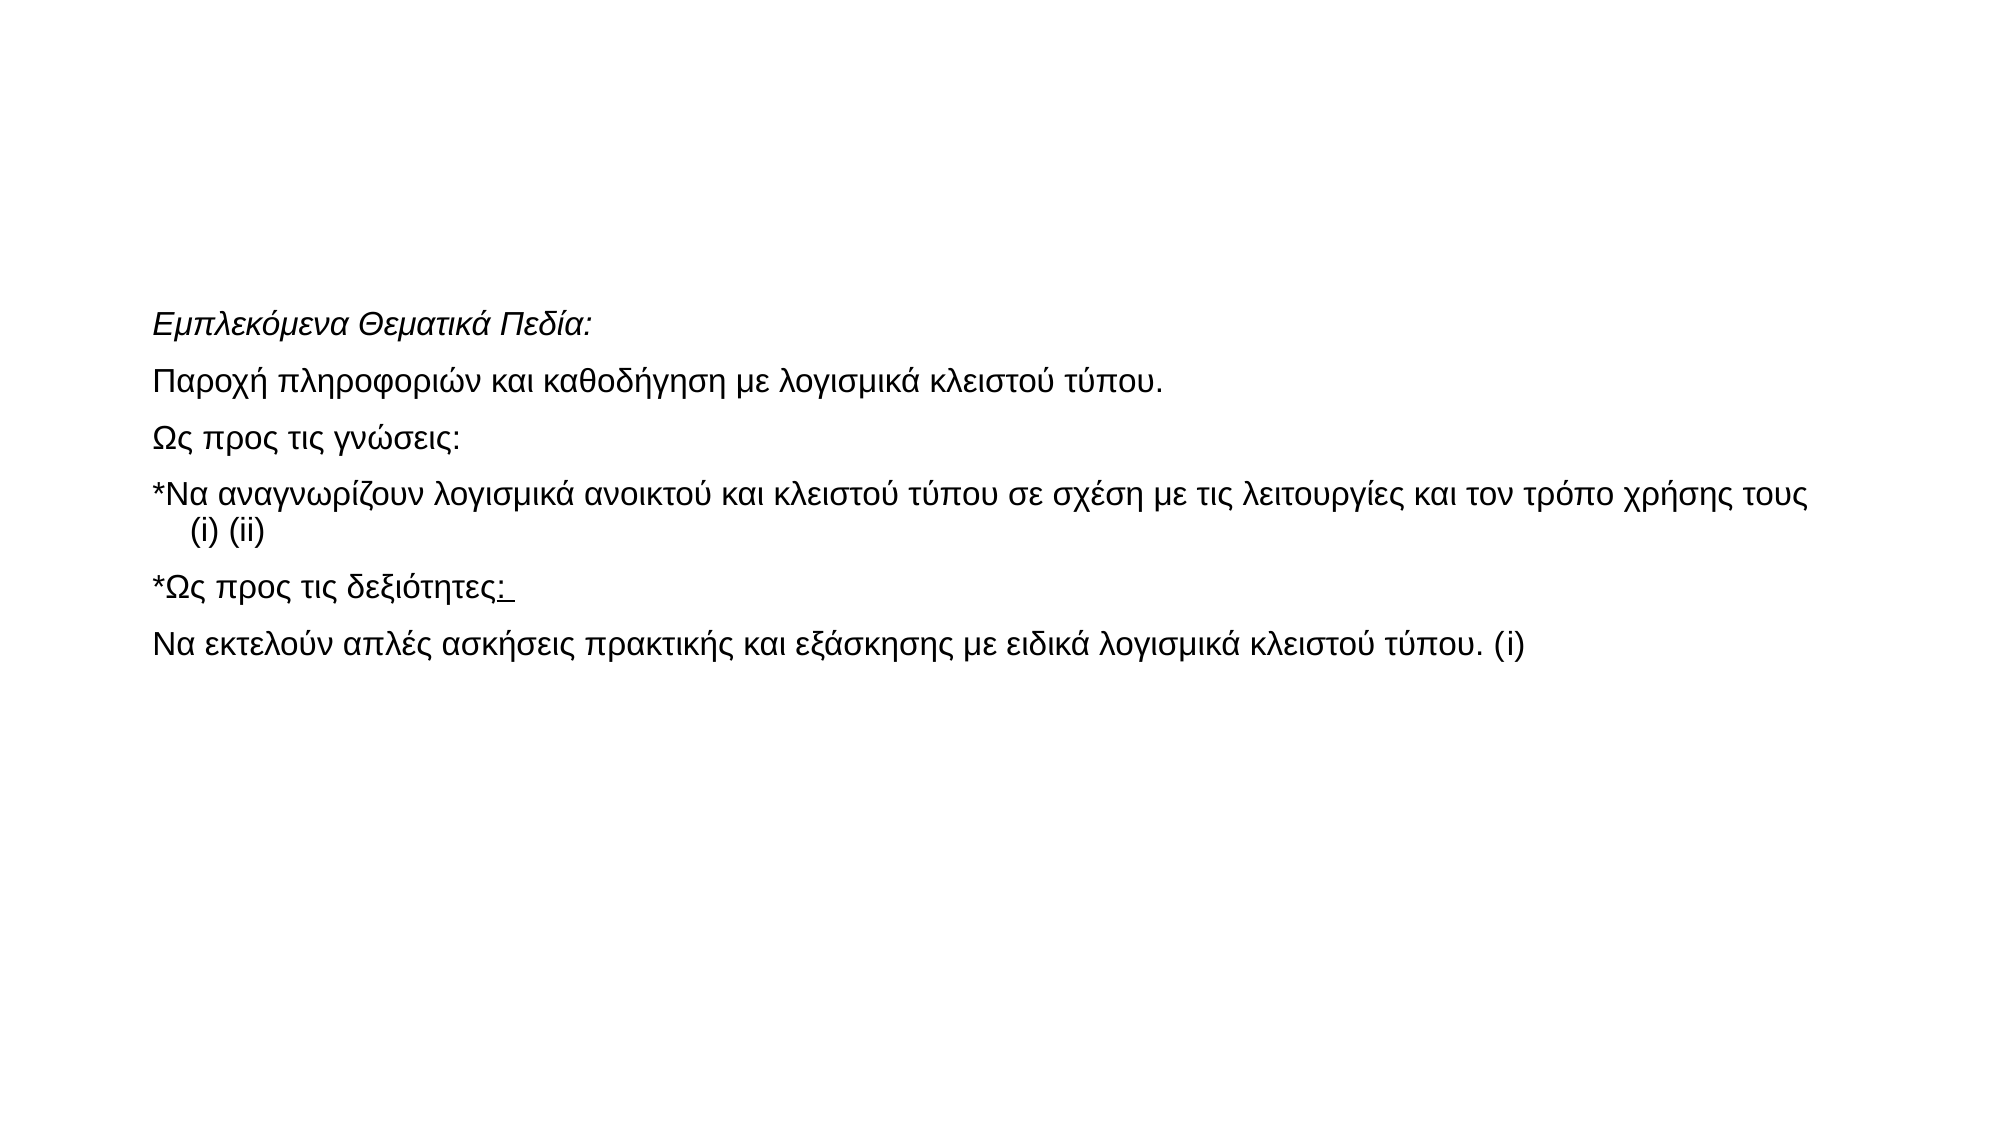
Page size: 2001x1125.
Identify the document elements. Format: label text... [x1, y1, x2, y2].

list Εμπλεκόμενα Θεματικά Πεδία: Παροχή πληροφοριών και καθοδήγηση με λογισμικά κλειστού τύπου. Ως προς τις γνώσεις: *Να αναγνωρίζουν λογισμικά ανοικτού και κλειστού τύπου σε σχέση με τις λειτουργίες και τον τρόπο χρήσης τους (i) (ii) *Ως προς τις δεξιότητες: Να εκτελούν απλές ασκήσεις πρακτικής και εξάσκησης με ειδικά λογισμικά κλειστού τύπου. (i) [137, 299, 1863, 861]
